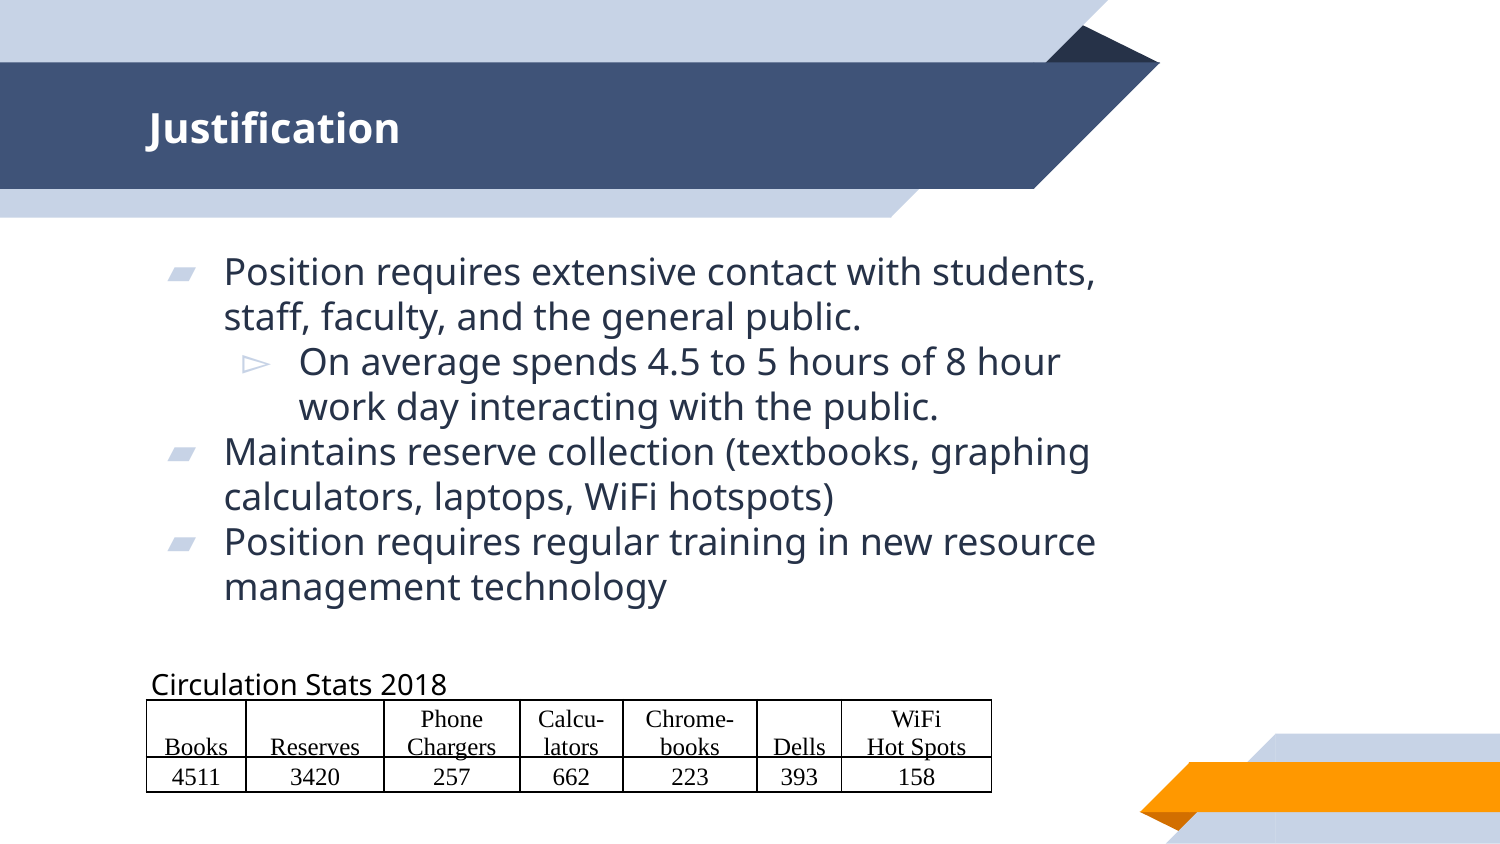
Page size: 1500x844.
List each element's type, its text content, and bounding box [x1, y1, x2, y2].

table_cell 158 [842, 758, 991, 791]
table_cell 223 [624, 758, 756, 791]
table_header Dells [758, 701, 841, 756]
table_header Phone Chargers [385, 701, 519, 756]
table_header Chrome- books [624, 701, 756, 756]
table_cell 393 [758, 758, 841, 791]
table_header Books [147, 701, 245, 756]
table_cell 4511 [147, 758, 245, 791]
table_cell 662 [521, 758, 622, 791]
table_cell 257 [385, 758, 519, 791]
text_box Circulation Stats 2018 [135, 651, 554, 689]
title Justification [133, 64, 1035, 190]
table_header WiFi Hot Spots [842, 701, 991, 756]
table_header Calcu- lators [521, 701, 622, 756]
table_header Reserves [247, 701, 383, 756]
list Position requires extensive contact with students, staff, faculty, and the general public. On average spends 4.5 to 5 hours of 8 hour work day interacting with the public. Maintains reserve collection (textbooks, graphing calculators, laptops, WiFi hotspots) Position requires regular training in new resource management technology [133, 217, 1140, 734]
table_cell 3420 [247, 758, 383, 791]
